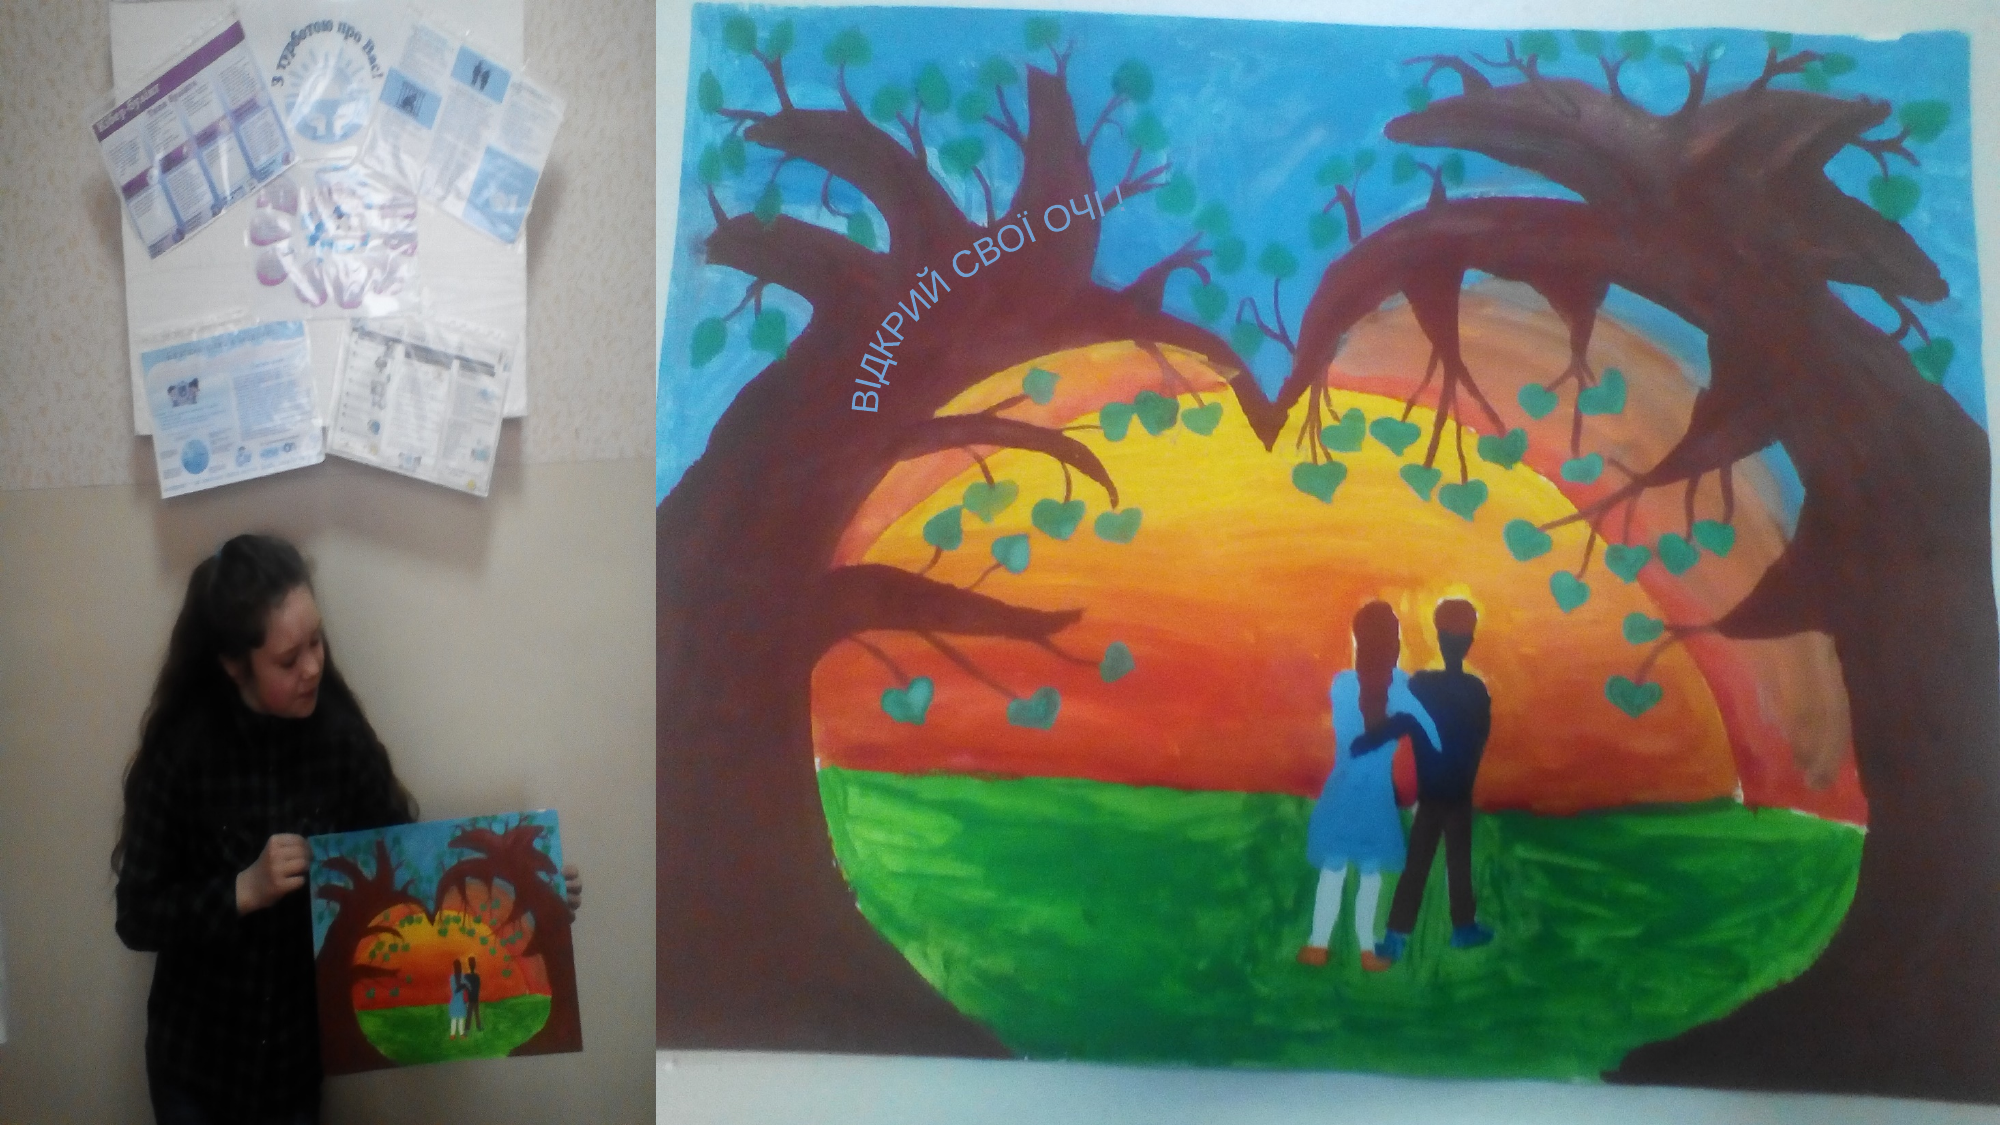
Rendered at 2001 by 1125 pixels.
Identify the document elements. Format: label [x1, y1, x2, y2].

list [0, 0, 656, 1125]
picture [656, 0, 2000, 1125]
